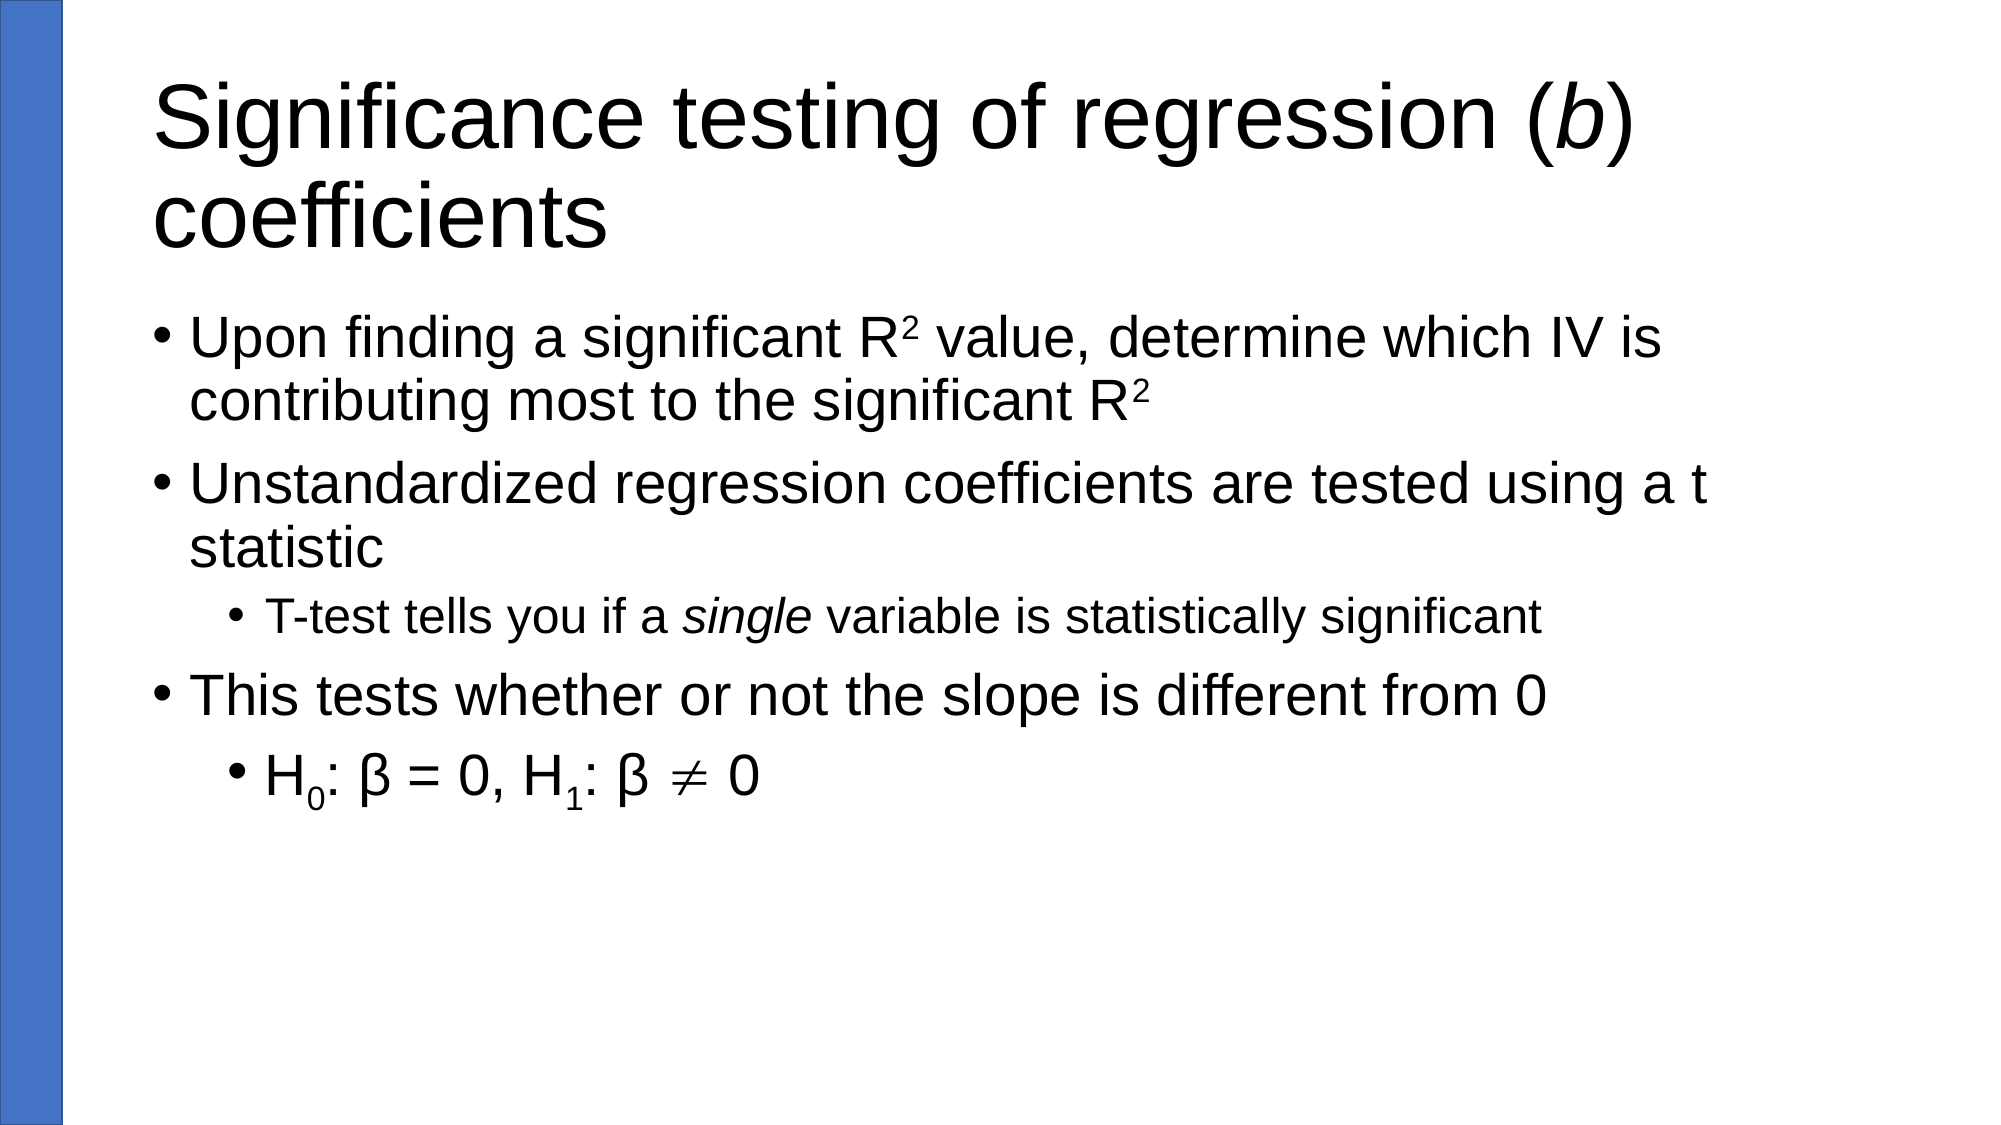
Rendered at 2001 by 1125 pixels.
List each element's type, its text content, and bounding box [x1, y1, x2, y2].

list Upon finding a significant R2 value, determine which IV is contributing most to the significant R2 Unstandardized regression coefficients are tested using a t statistic T-test tells you if a single variable is statistically significant This tests whether or not the slope is different from 0 H0: β = 0, H1: β  0 [137, 299, 1863, 1014]
title Significance testing of regression (b) coefficients [137, 59, 1863, 278]
